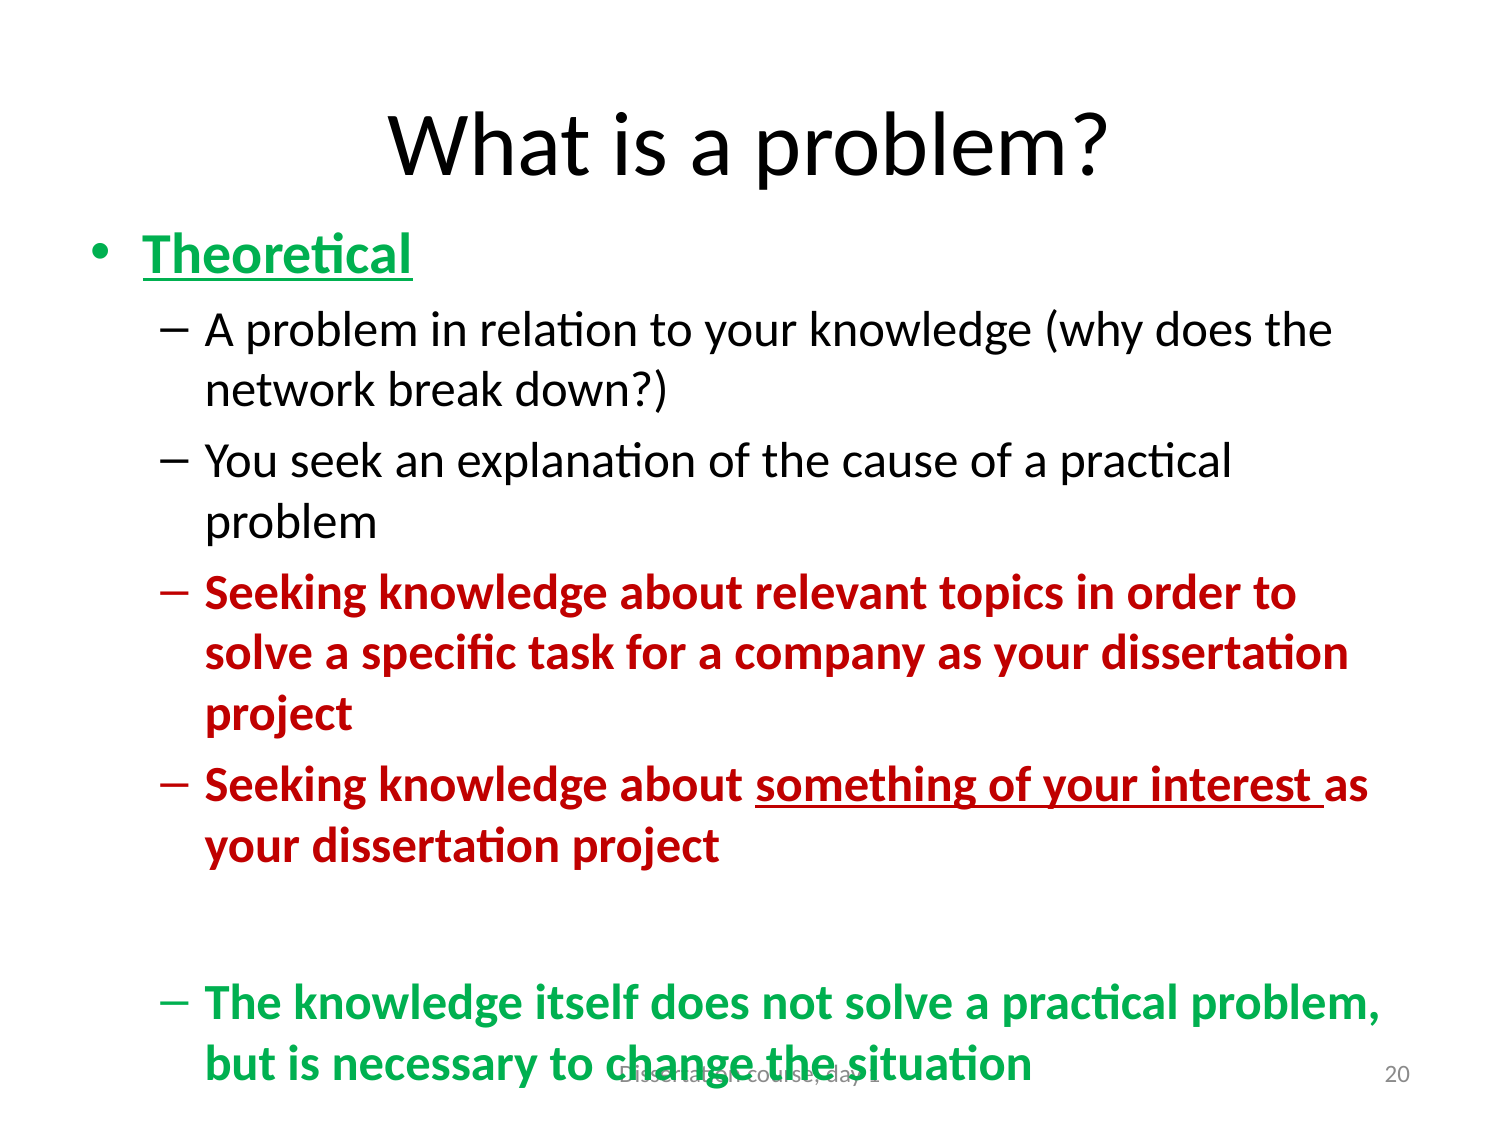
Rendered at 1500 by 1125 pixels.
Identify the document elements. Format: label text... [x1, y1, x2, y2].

footer Dissertation course, day 1 [512, 1042, 988, 1103]
title What is a problem? [75, 45, 1425, 208]
slide_number 20 [1074, 1042, 1425, 1103]
list Theoretical A problem in relation to your knowledge (why does the network break down?) You seek an explanation of the cause of a practical problem Seeking knowledge about relevant topics in order to solve a specific task for a company as your dissertation project Seeking knowledge about something of your interest as your dissertation project The knowledge itself does not solve a practical problem, but is necessary to change the situation [75, 208, 1425, 1106]
